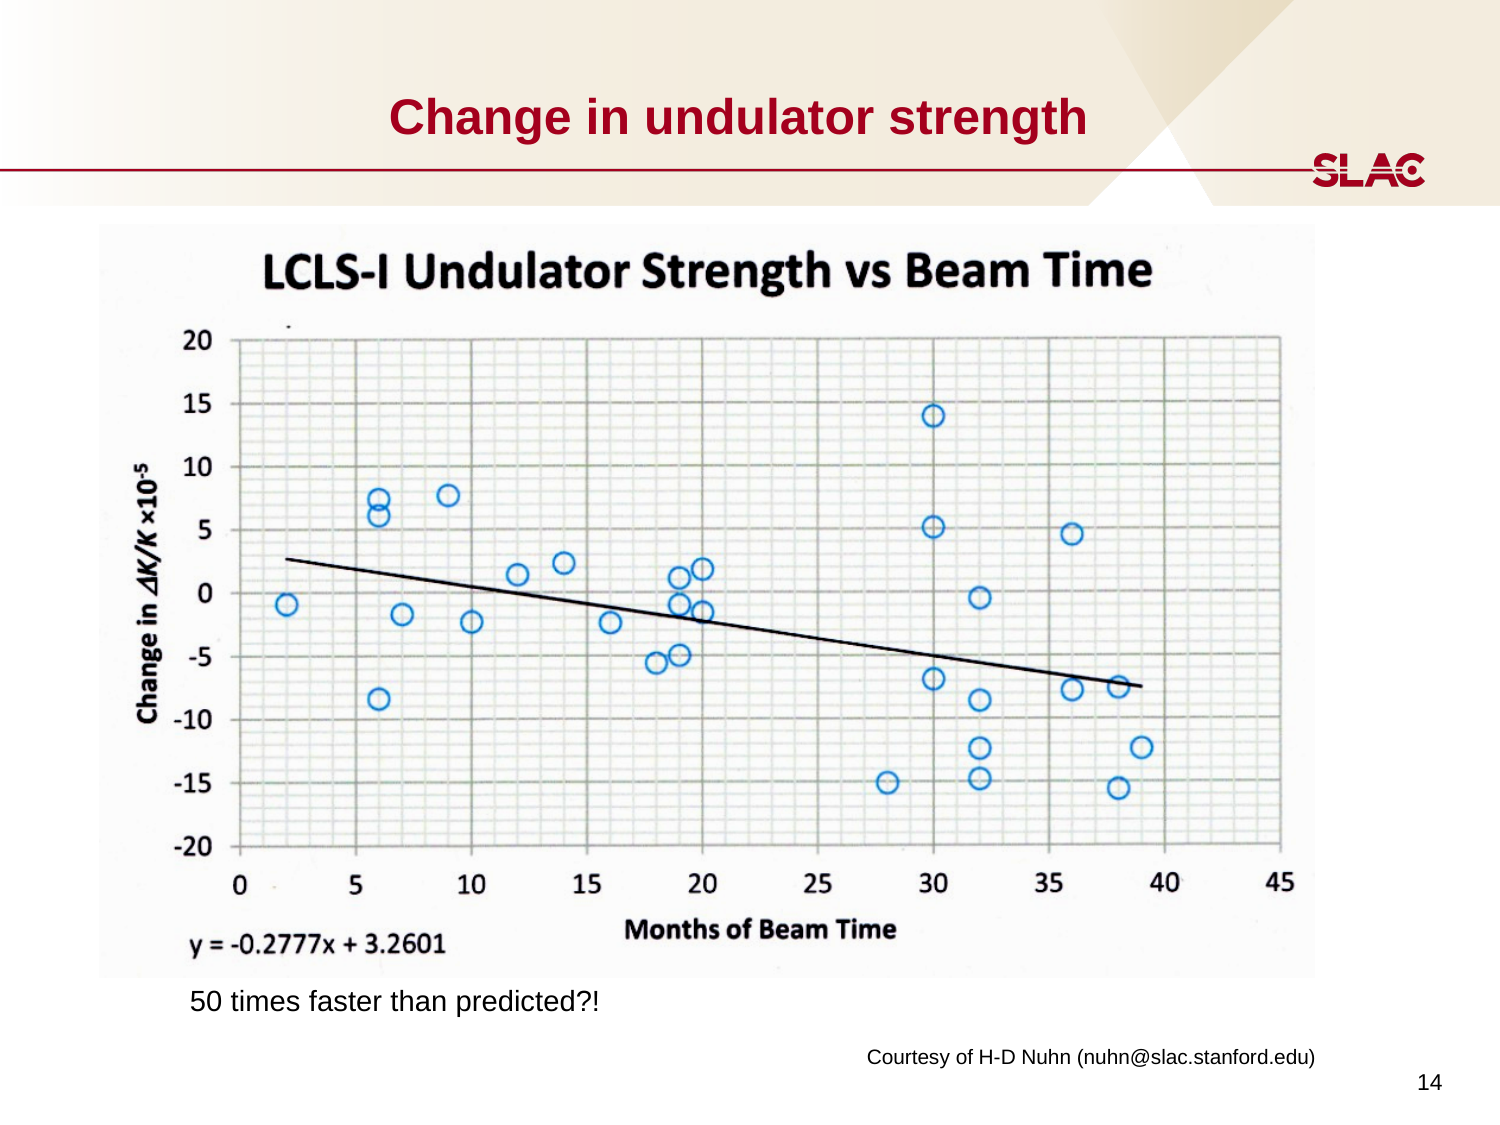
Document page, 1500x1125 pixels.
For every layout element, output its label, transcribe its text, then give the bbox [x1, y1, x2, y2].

picture [99, 224, 1316, 978]
text_box 50 times faster than predicted?! [175, 987, 616, 1025]
text_box Courtesy of H-D Nuhn (nuhn@slac.stanford.edu) [852, 1036, 1331, 1077]
slide_number 14 [1405, 1036, 1458, 1125]
title Change in undulator strength [74, 21, 1404, 145]
picture [0, 0, 1500, 206]
